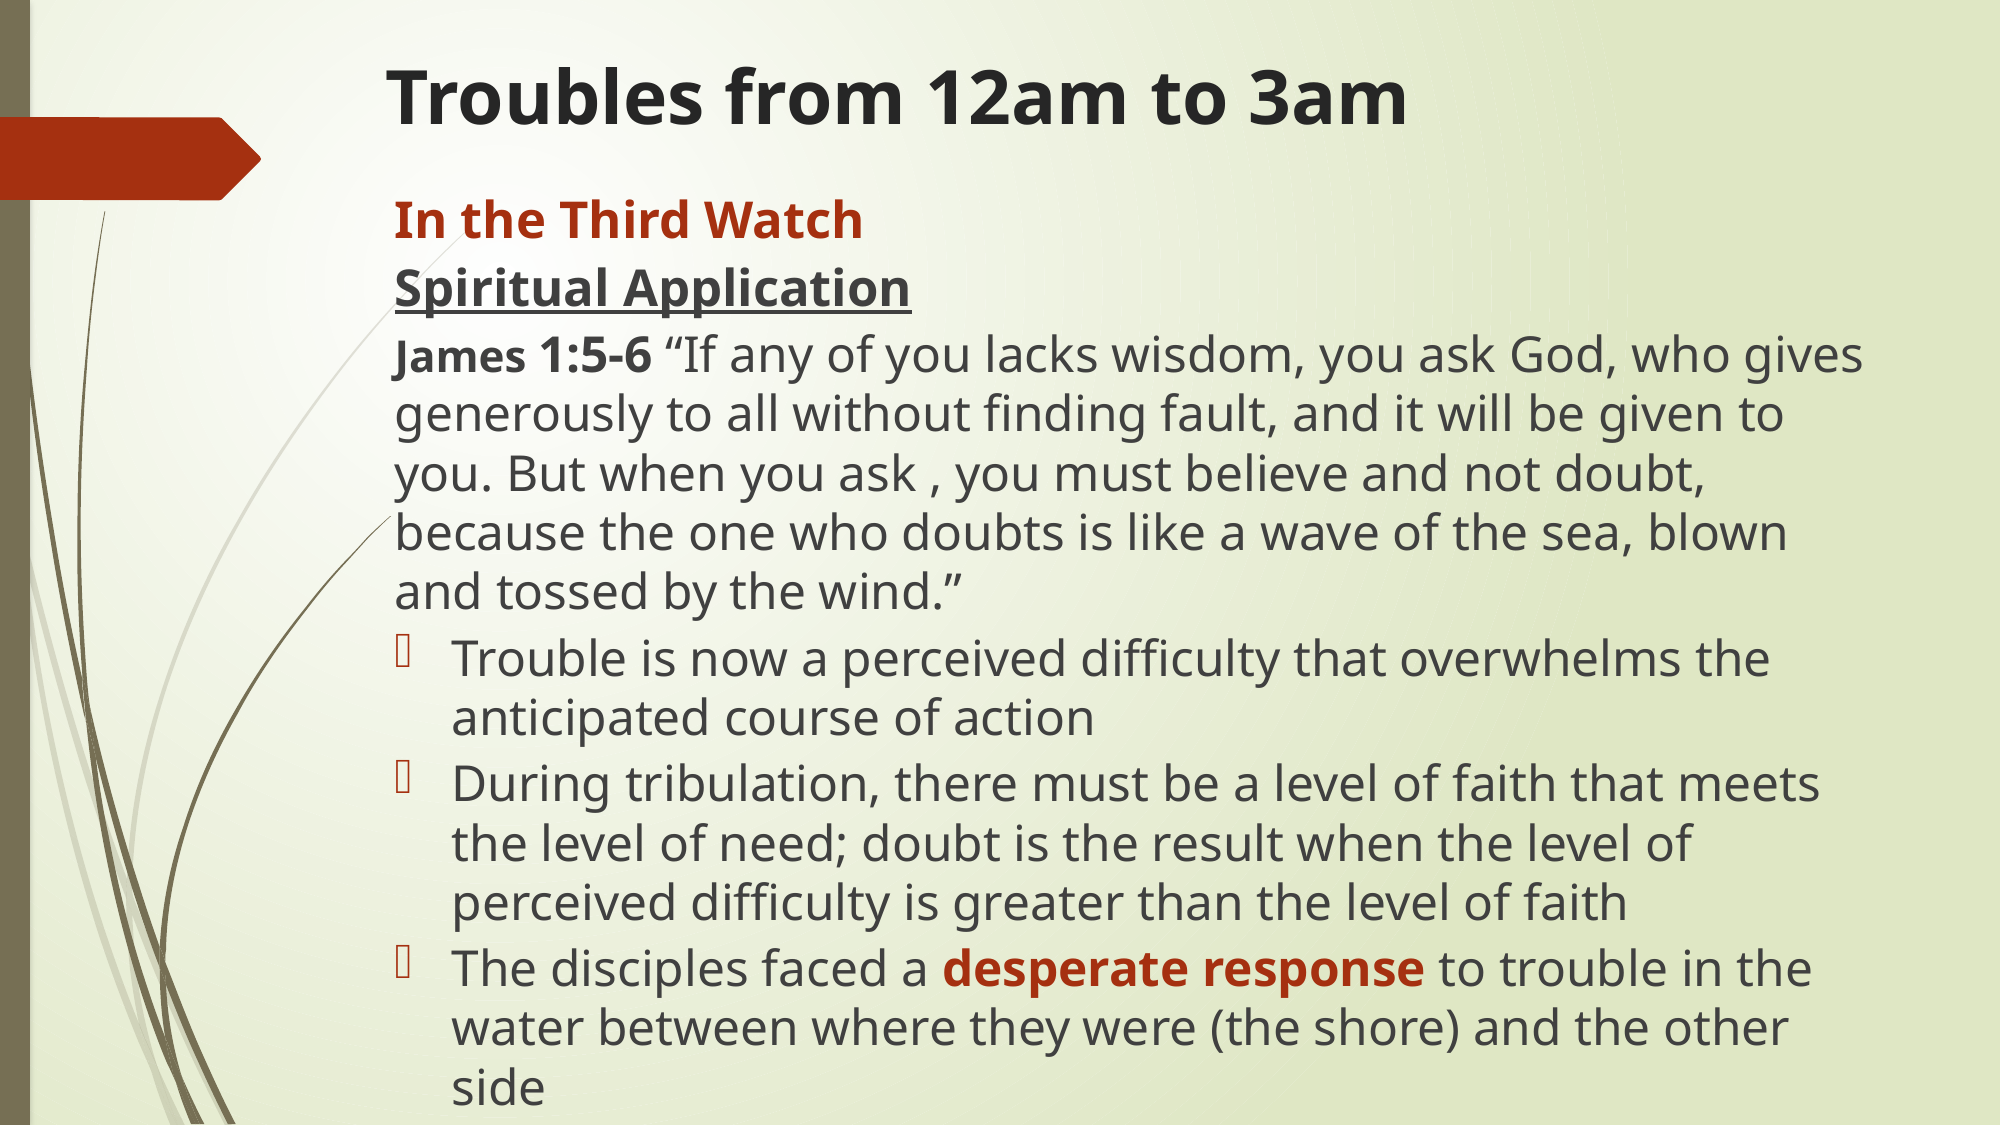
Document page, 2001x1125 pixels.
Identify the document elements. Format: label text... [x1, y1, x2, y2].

list In the Third Watch Spiritual Application James 1:5-6 “If any of you lacks wisdom, you ask God, who gives generously to all without finding fault, and it will be given to you. But when you ask , you must believe and not doubt, because the one who doubts is like a wave of the sea, blown and tossed by the wind.” Trouble is now a perceived difficulty that overwhelms the anticipated course of action During tribulation, there must be a level of faith that meets the level of need; doubt is the result when the level of perceived difficulty is greater than the level of faith The disciples faced a desperate response to trouble in the water between where they were (the shore) and the other side [379, 179, 1903, 1125]
title Troubles from 12am to 3am [370, 41, 1461, 231]
